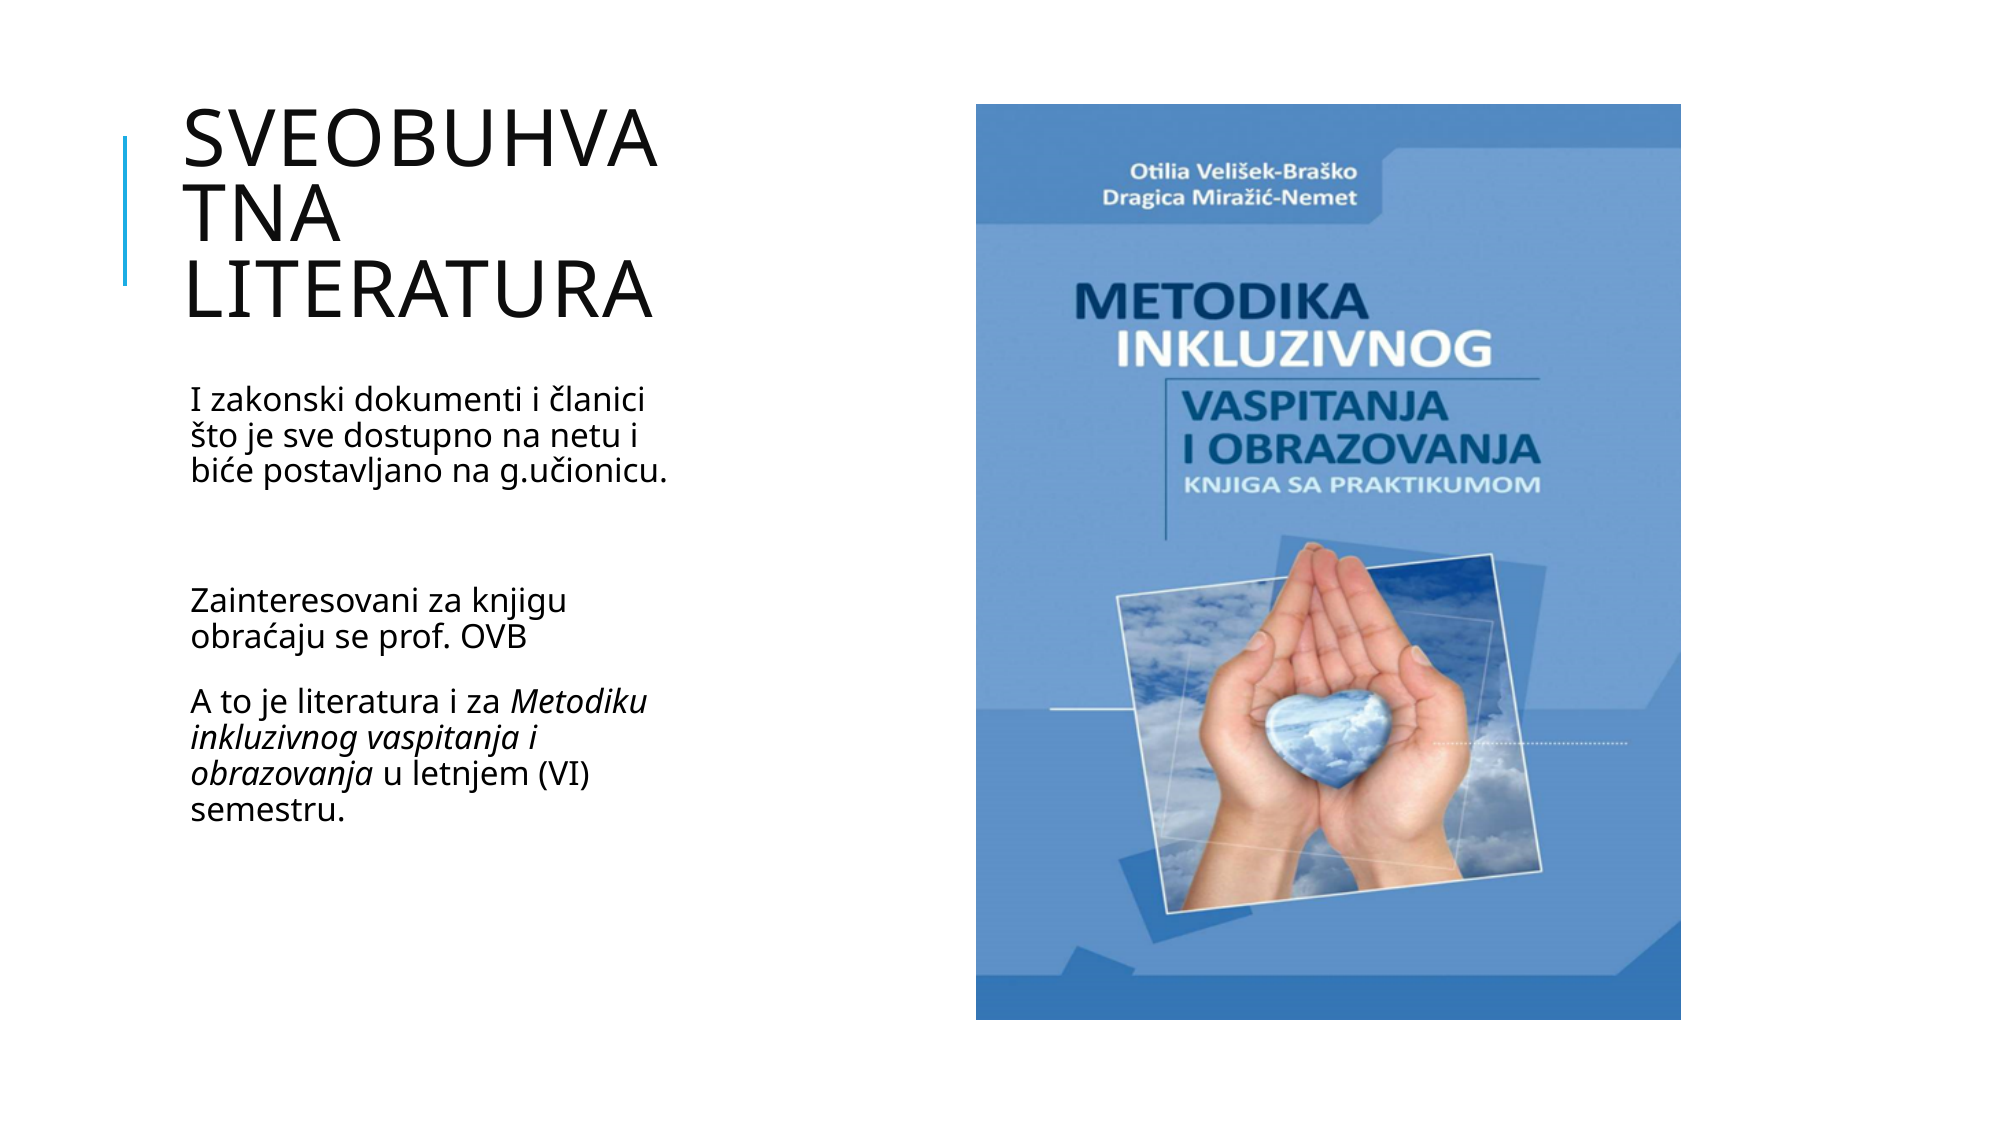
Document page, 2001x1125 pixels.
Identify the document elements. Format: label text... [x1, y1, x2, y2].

list I zakonski dokumenti i članici što je sve dostupno na netu i biće postavljano na g.učionicu. Zainteresovani za knjigu obraćaju se prof. OVB A to je literatura i za Metodiku inkluzivnog vaspitanja i obrazovanja u letnjem (VI) semestru. [168, 375, 682, 1020]
picture [975, 104, 1681, 1021]
title Sveobuhvatna literatura [168, 96, 682, 342]
